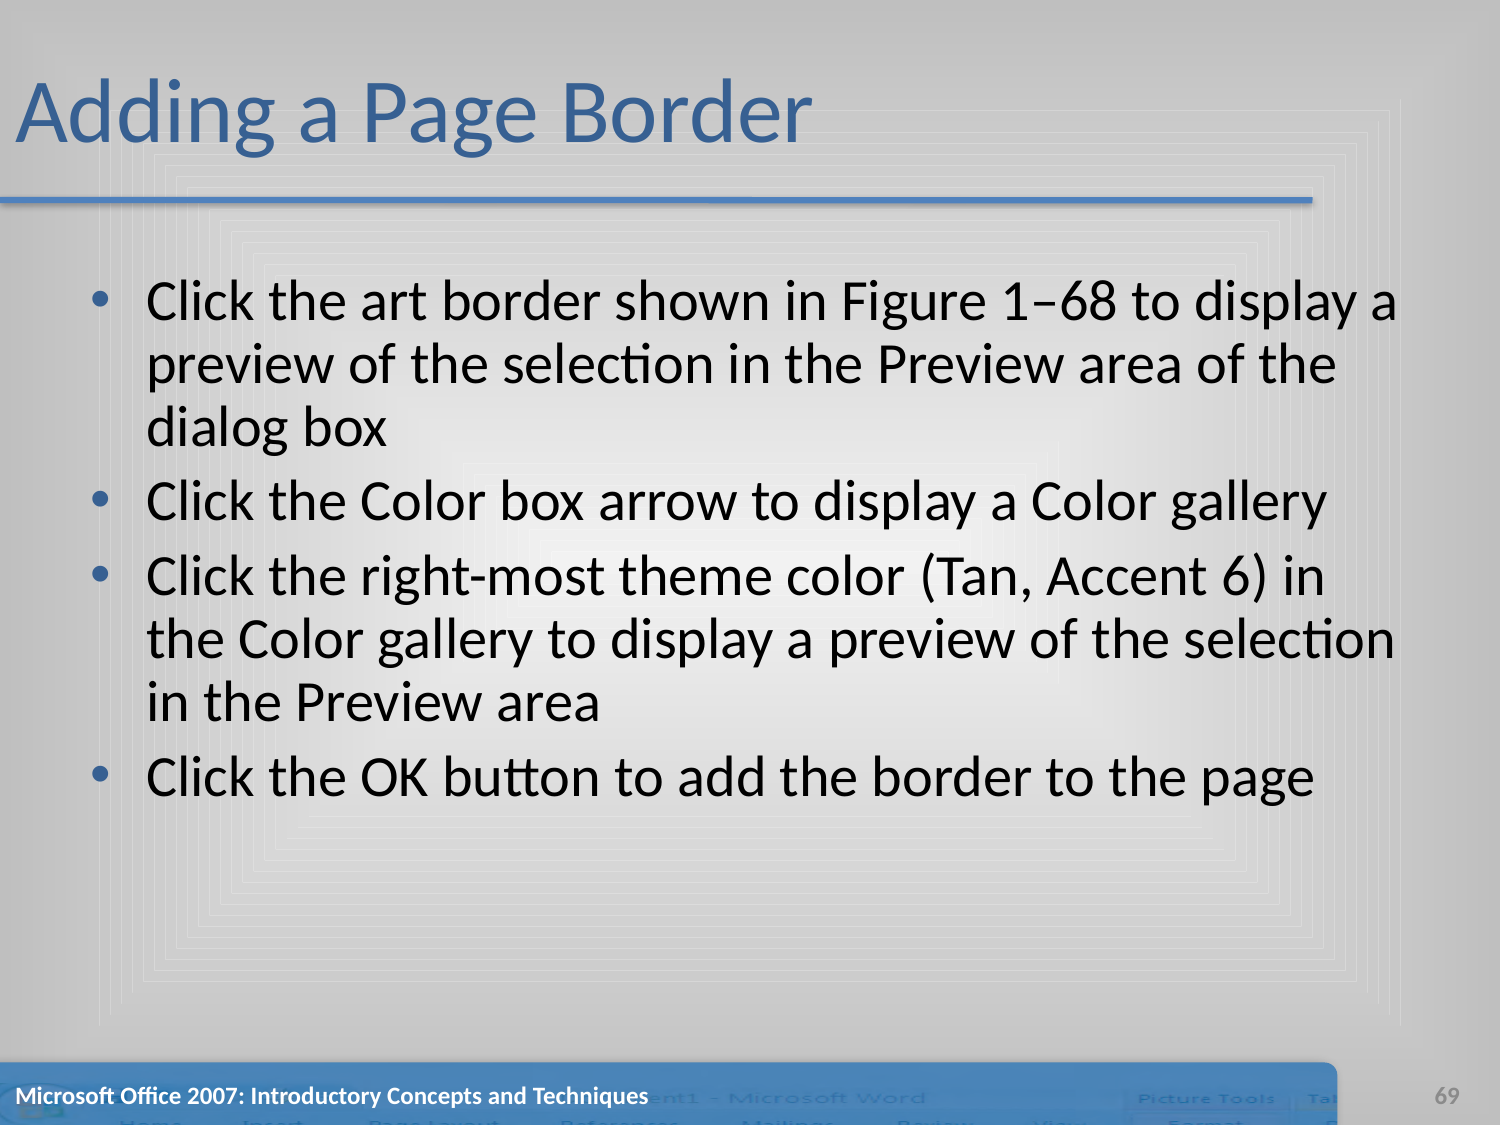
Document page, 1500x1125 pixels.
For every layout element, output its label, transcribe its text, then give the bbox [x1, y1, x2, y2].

footer Microsoft Office 2007: Introductory Concepts and Techniques [0, 1065, 1300, 1125]
title Adding a Page Border [0, 12, 1425, 200]
list Click the art border shown in Figure 1–68 to display a preview of the selection in the Preview area of the dialog box Click the Color box arrow to display a Color gallery Click the right-most theme color (Tan, Accent 6) in the Color gallery to display a preview of the selection in the Preview area Click the OK button to add the border to the page [75, 262, 1425, 1005]
picture [0, 1062, 1338, 1125]
slide_number 69 [1387, 1065, 1475, 1125]
